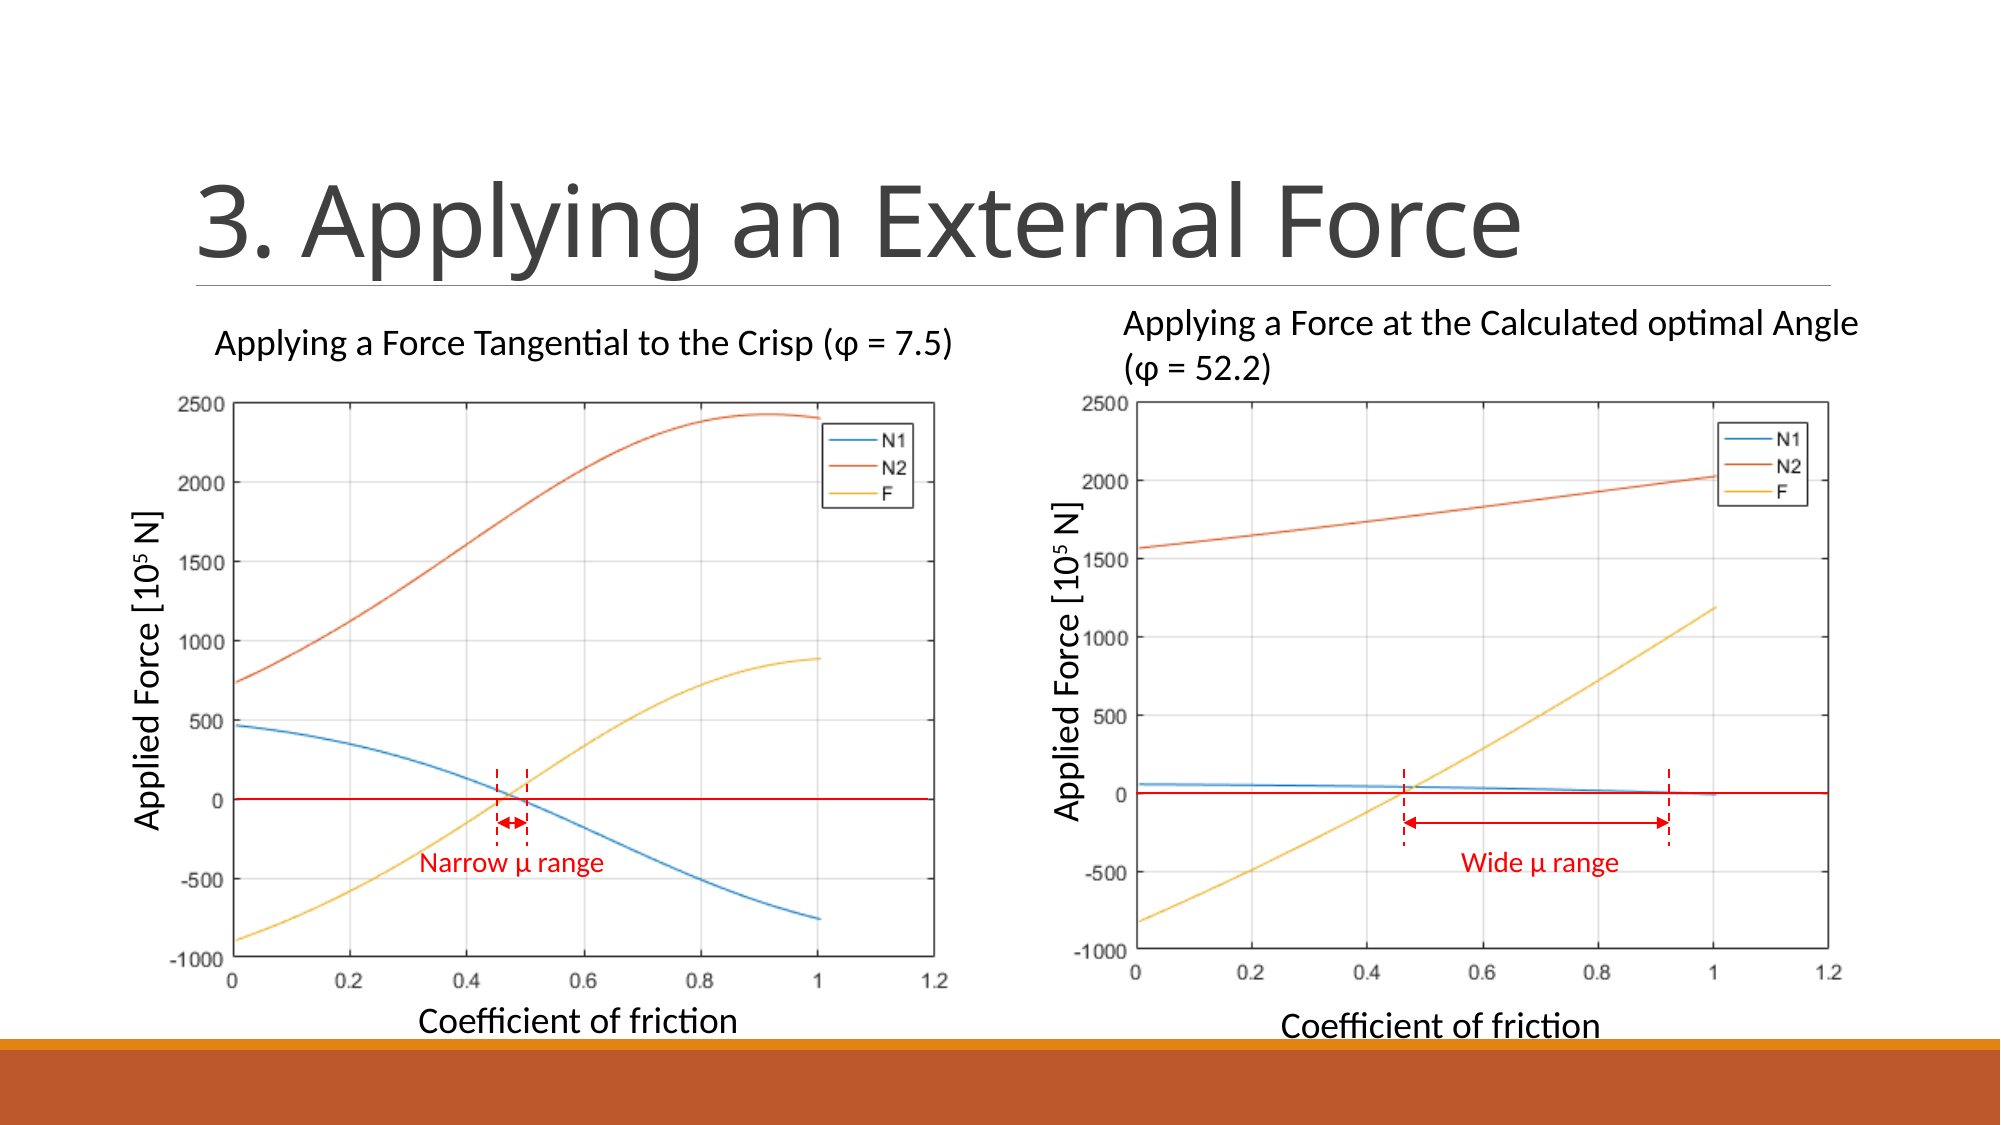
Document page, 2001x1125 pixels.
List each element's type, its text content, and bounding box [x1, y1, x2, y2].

title 3. Applying an External Force [180, 47, 1830, 285]
picture [1019, 352, 1914, 1023]
text_box Applying a Force at the Calculated optimal Angle (φ = 52.2) [1108, 290, 2000, 396]
text_box Applying a Force Tangential to the Crisp (φ = 7.5) [199, 310, 1108, 349]
text_box Coefficient of friction [1266, 1031, 1815, 1054]
text_box Coefficient of friction [403, 1040, 953, 1049]
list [115, 352, 1022, 1032]
